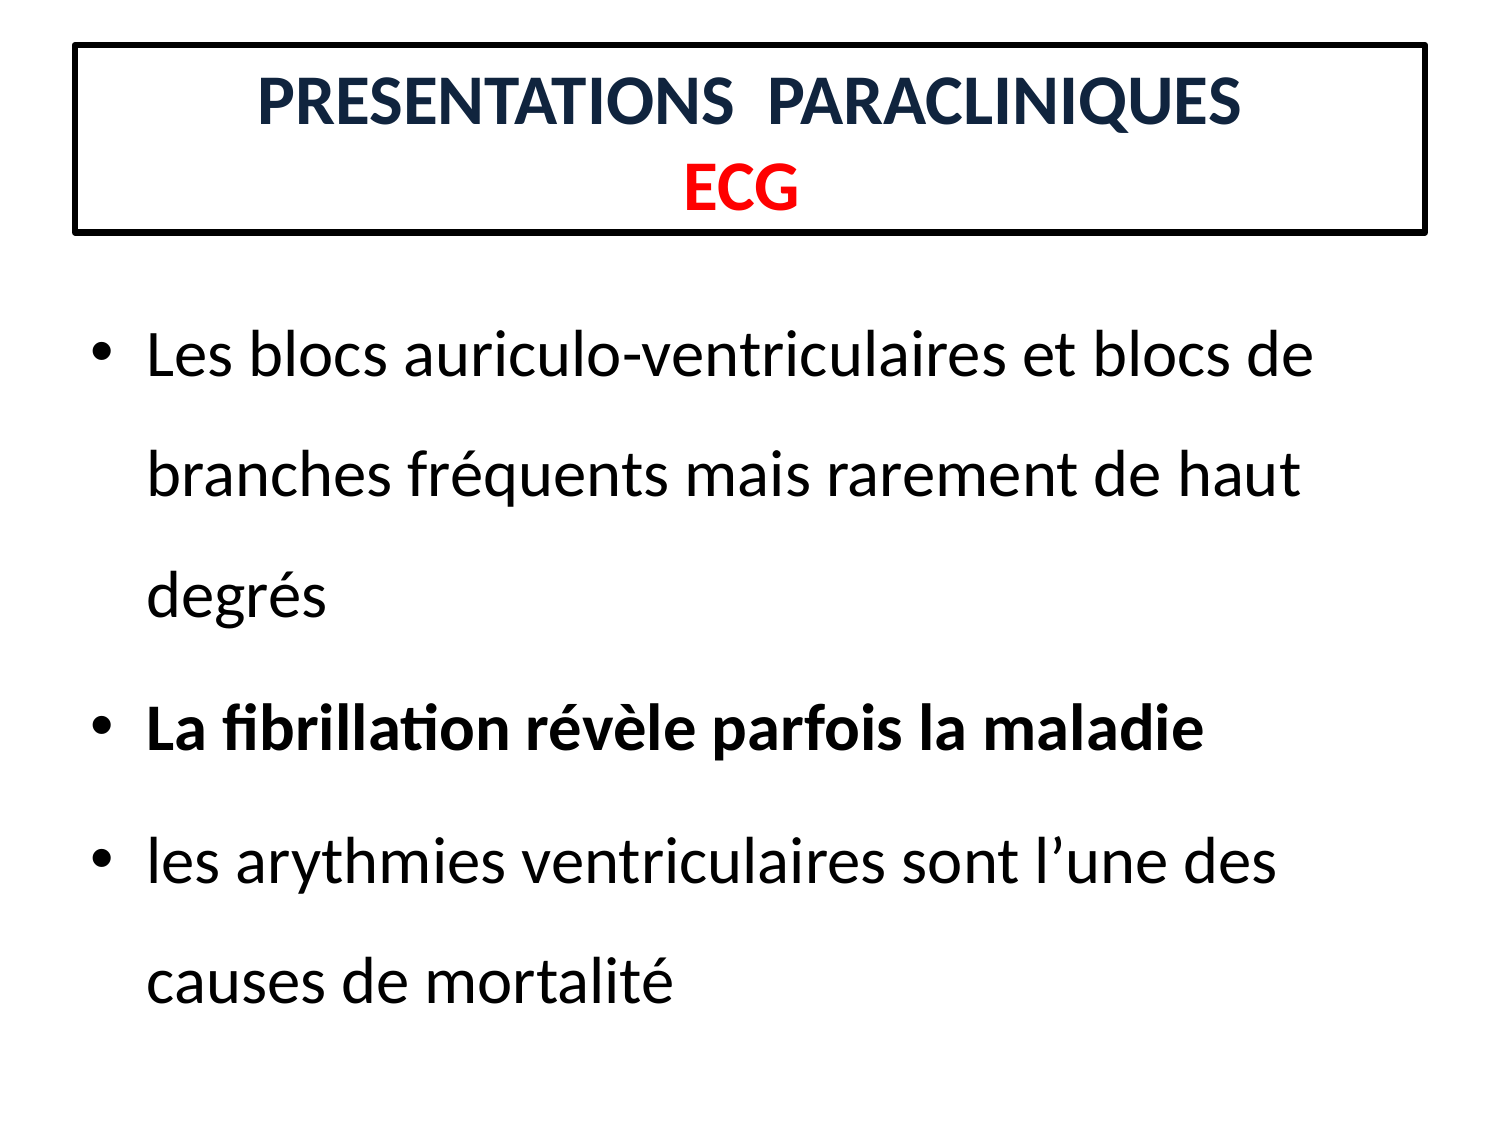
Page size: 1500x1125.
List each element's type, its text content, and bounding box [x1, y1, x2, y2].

list Les blocs auriculo-ventriculaires et blocs de branches fréquents mais rarement de haut degrés La fibrillation révèle parfois la maladie les arythmies ventriculaires sont l’une des causes de mortalité [75, 262, 1425, 1083]
title PRESENTATIONS PARACLINIQUES ECG [72, 42, 1428, 236]
